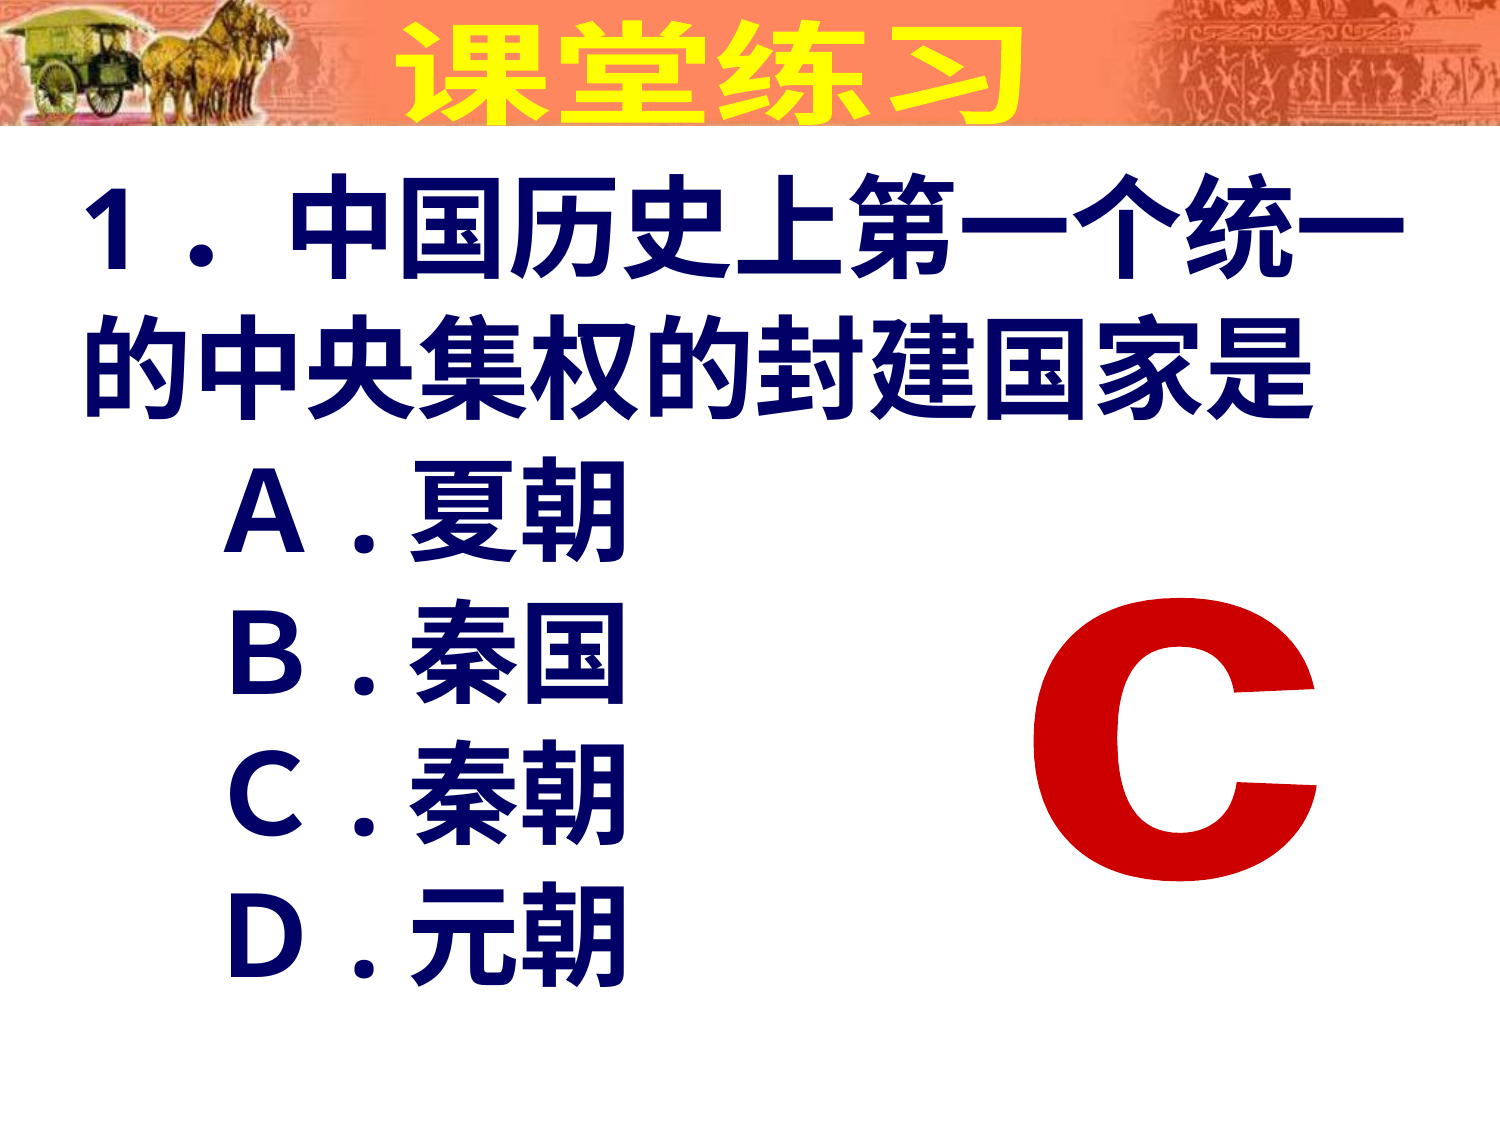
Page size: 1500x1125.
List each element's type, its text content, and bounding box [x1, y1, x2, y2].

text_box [0, 0, 1500, 126]
text_box 1．中国历史上第一个统一的中央集权的封建国家是 Ａ.夏朝 Ｂ.秦国 Ｃ.秦朝 Ｄ.元朝 [64, 142, 1424, 1008]
